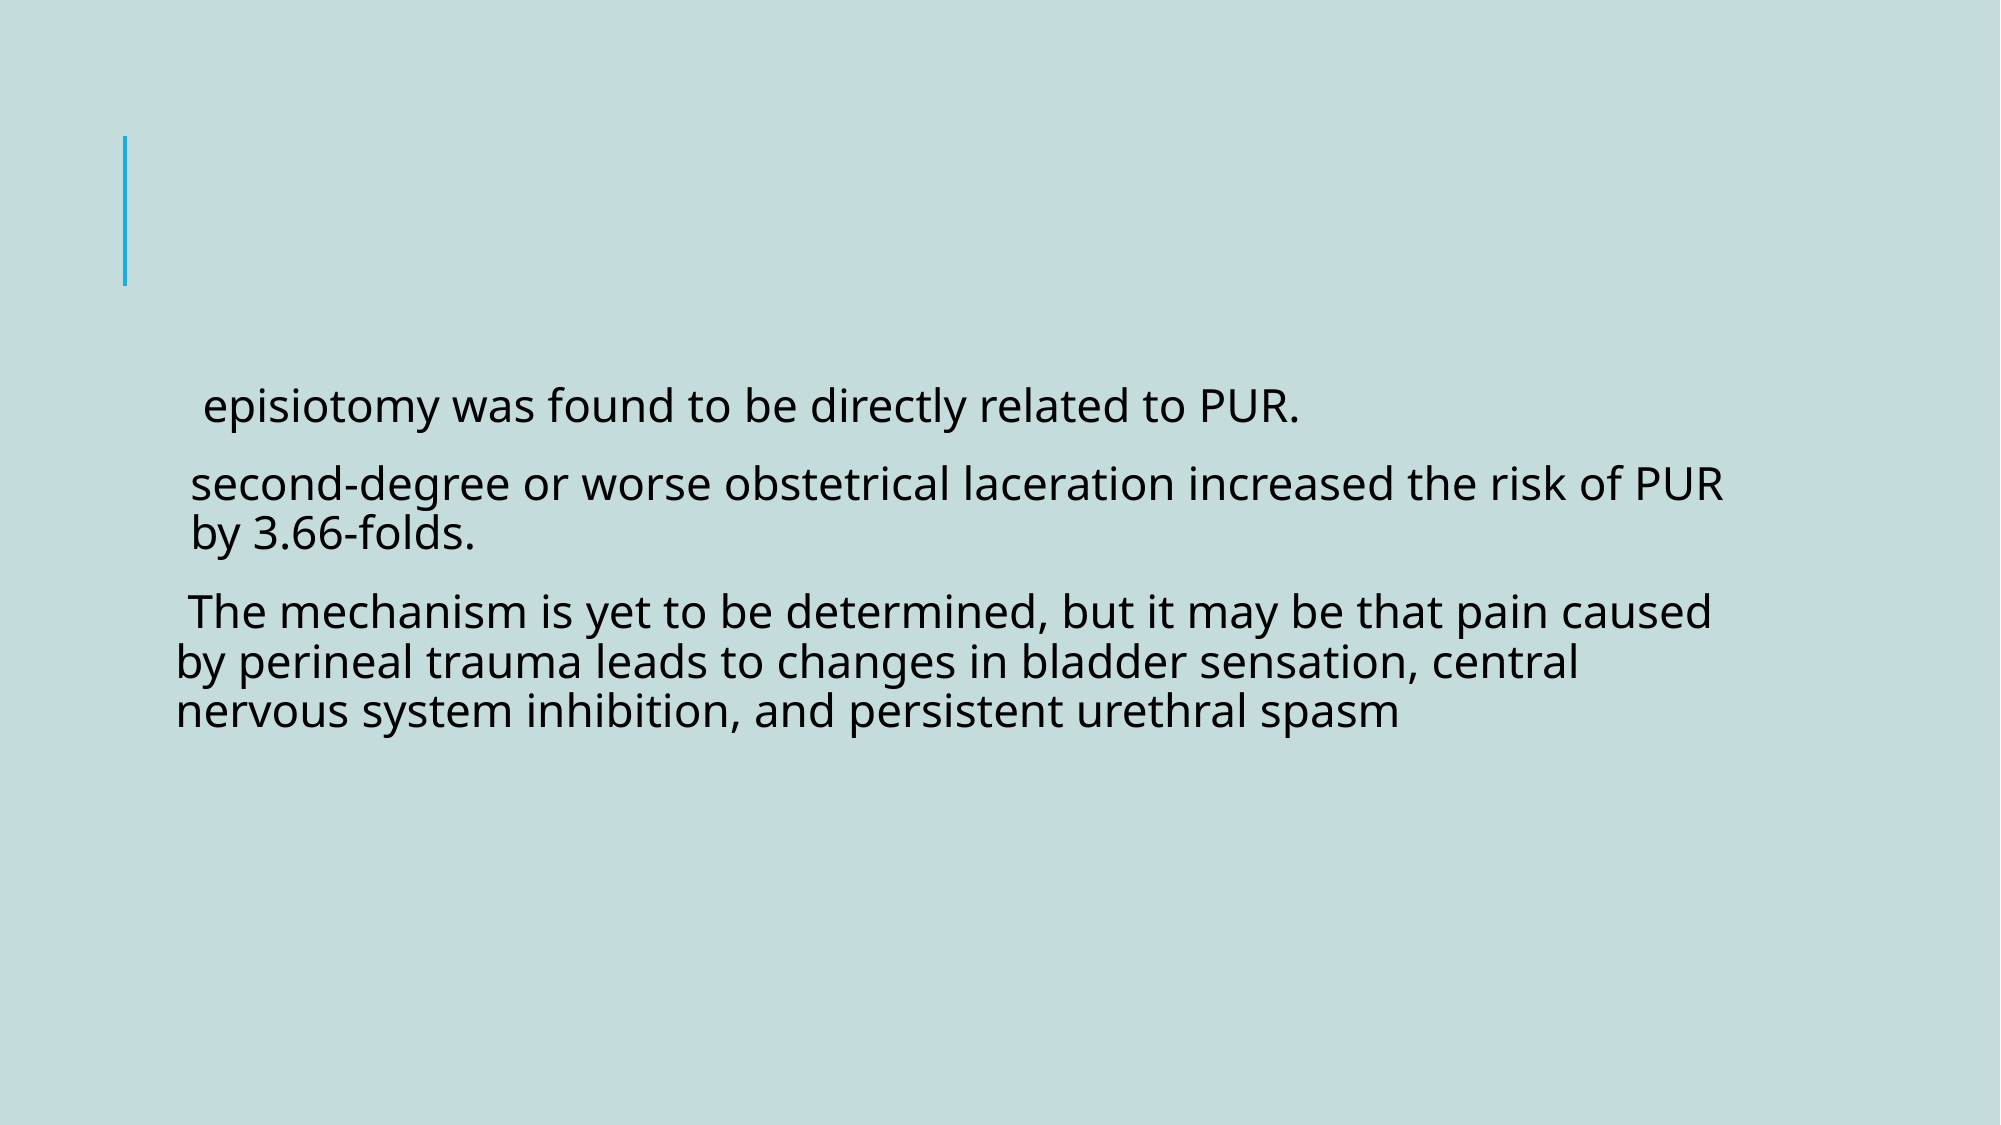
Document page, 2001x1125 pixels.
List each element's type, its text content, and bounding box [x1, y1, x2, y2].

list episiotomy was found to be directly related to PUR. second-degree or worse obstetrical laceration increased the risk of PUR by 3.66-folds. The mechanism is yet to be determined, but it may be that pain caused by perineal trauma leads to changes in bladder sensation, central nervous system inhibition, and persistent urethral spasm [168, 375, 1763, 1035]
